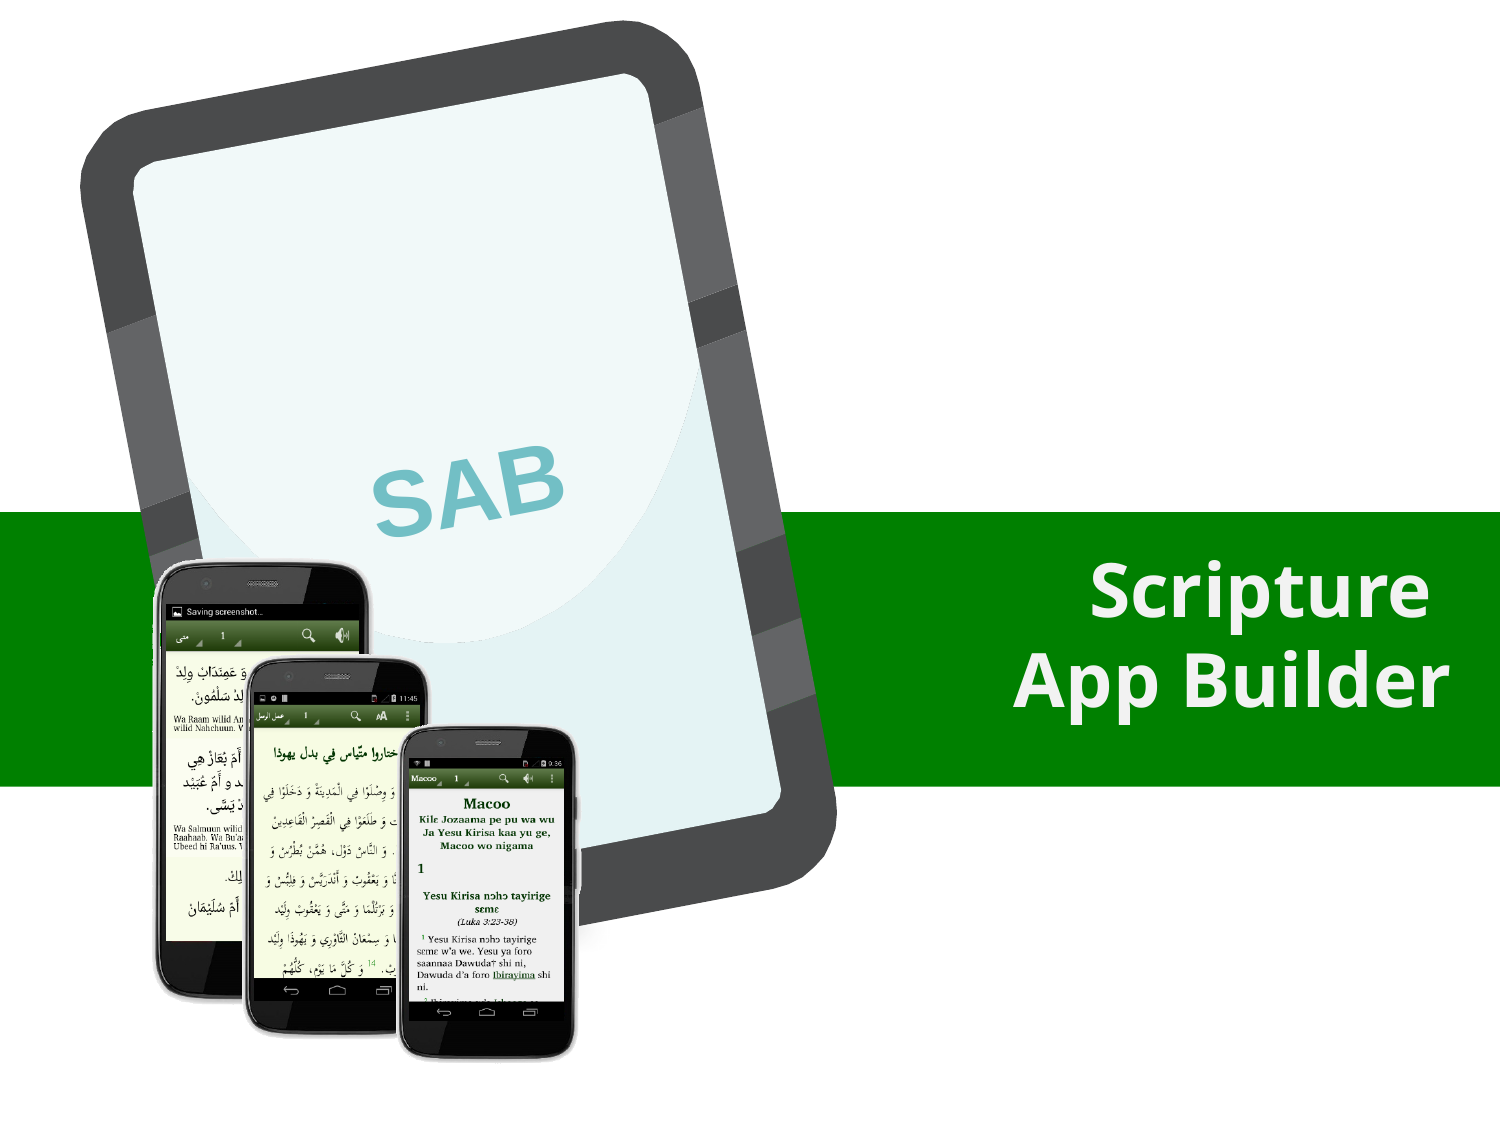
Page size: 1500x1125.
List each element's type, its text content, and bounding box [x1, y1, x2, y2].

title Scripture App Builder [774, 396, 1467, 730]
text_box [0, 511, 144, 788]
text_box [144, 58, 774, 942]
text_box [146, 545, 594, 1071]
text_box [824, 511, 1500, 788]
